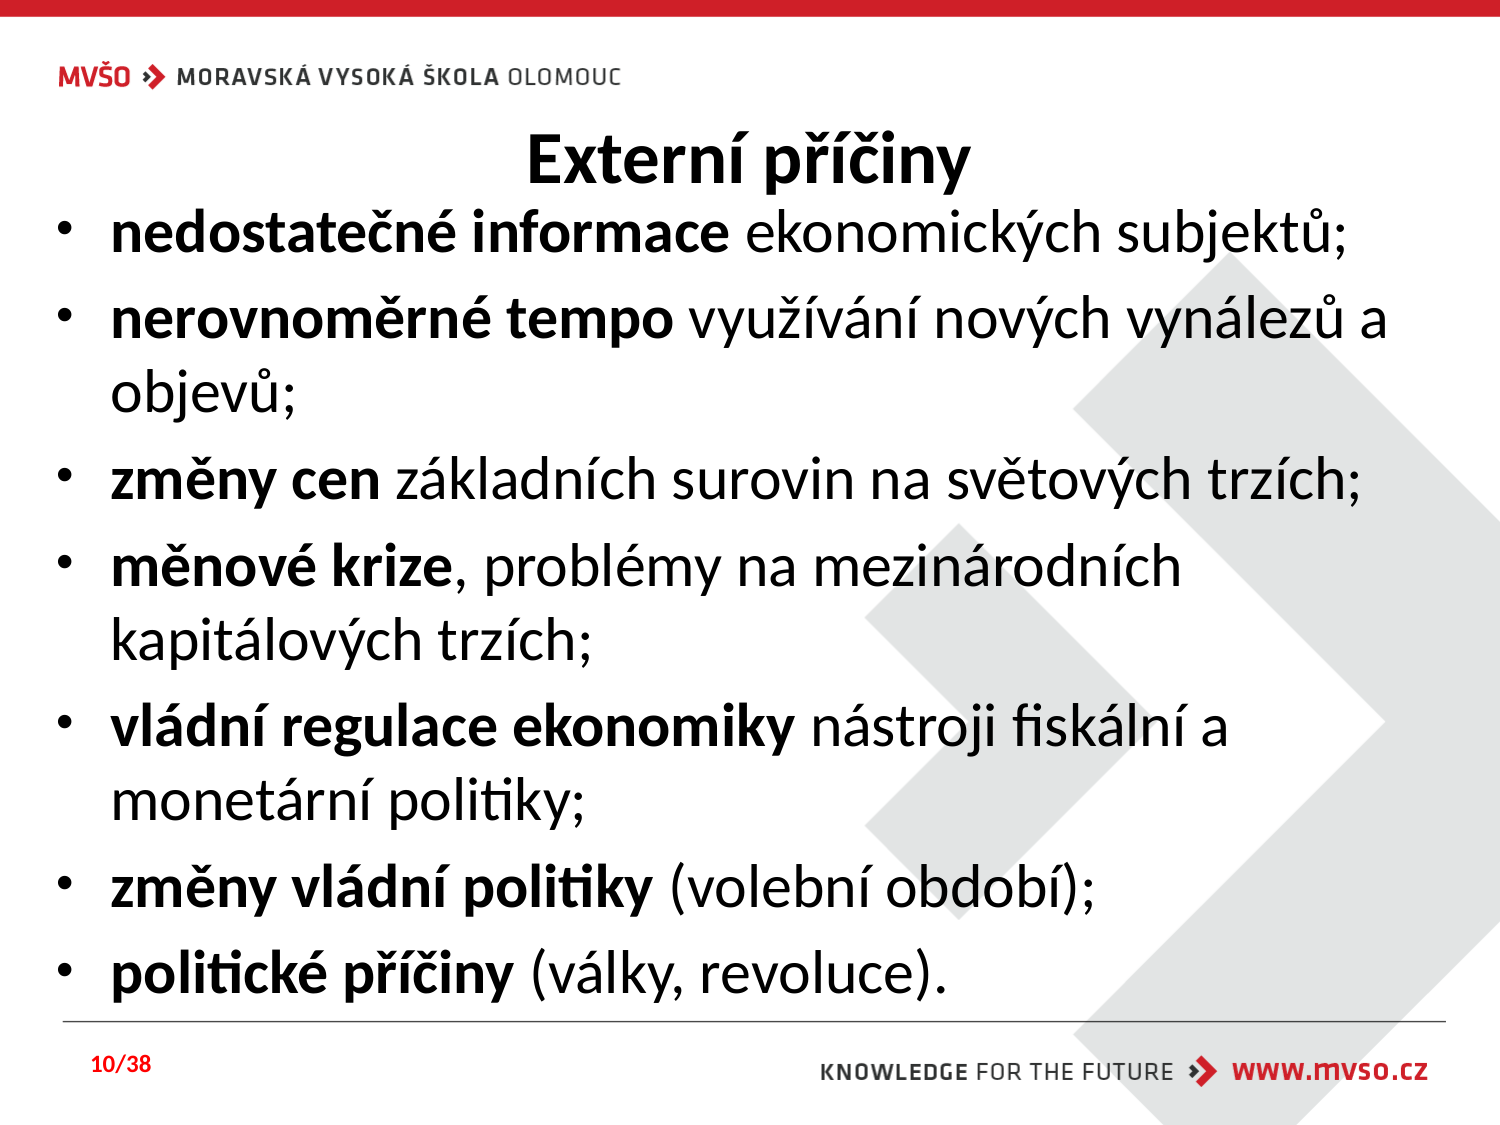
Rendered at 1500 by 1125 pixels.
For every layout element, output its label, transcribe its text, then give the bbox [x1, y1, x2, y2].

list nedostatečné informace ekonomických subjektů; nerovnoměrné tempo využívání nových vynálezů a objevů; změny cen základních surovin na světových trzích; měnové krize, problémy na mezinárodních kapitálových trzích; vládní regulace ekonomiky nástroji fiskální a monetární politiky; změny vládní politiky (volební období); politické příčiny (války, revoluce). [40, 182, 1459, 1024]
picture [0, 0, 1500, 1125]
title Externí příčiny [75, 86, 1425, 182]
text_box 10/38 [74, 1040, 213, 1085]
